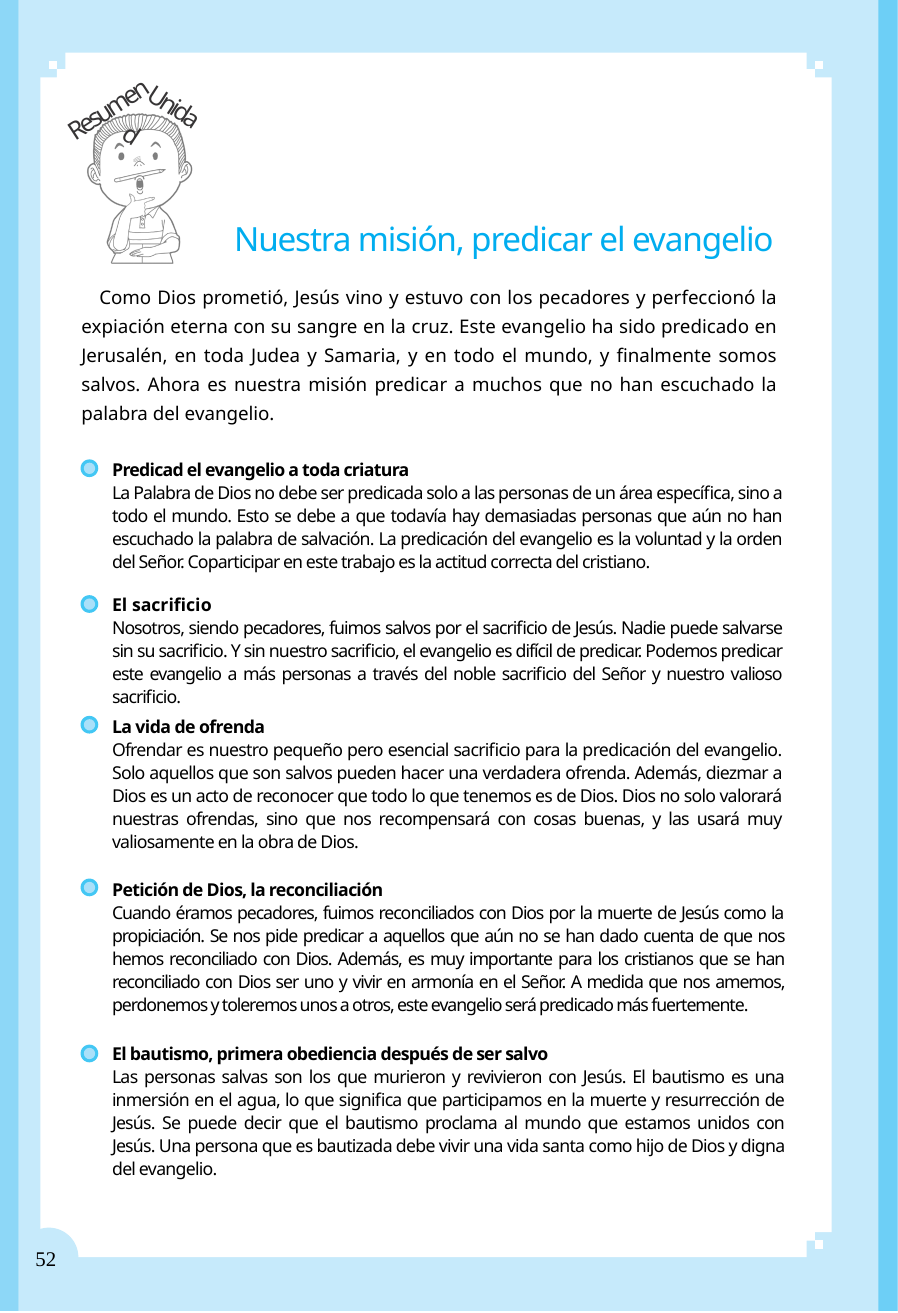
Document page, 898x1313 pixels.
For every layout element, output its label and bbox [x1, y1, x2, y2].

text_box [0, 0, 898, 1312]
